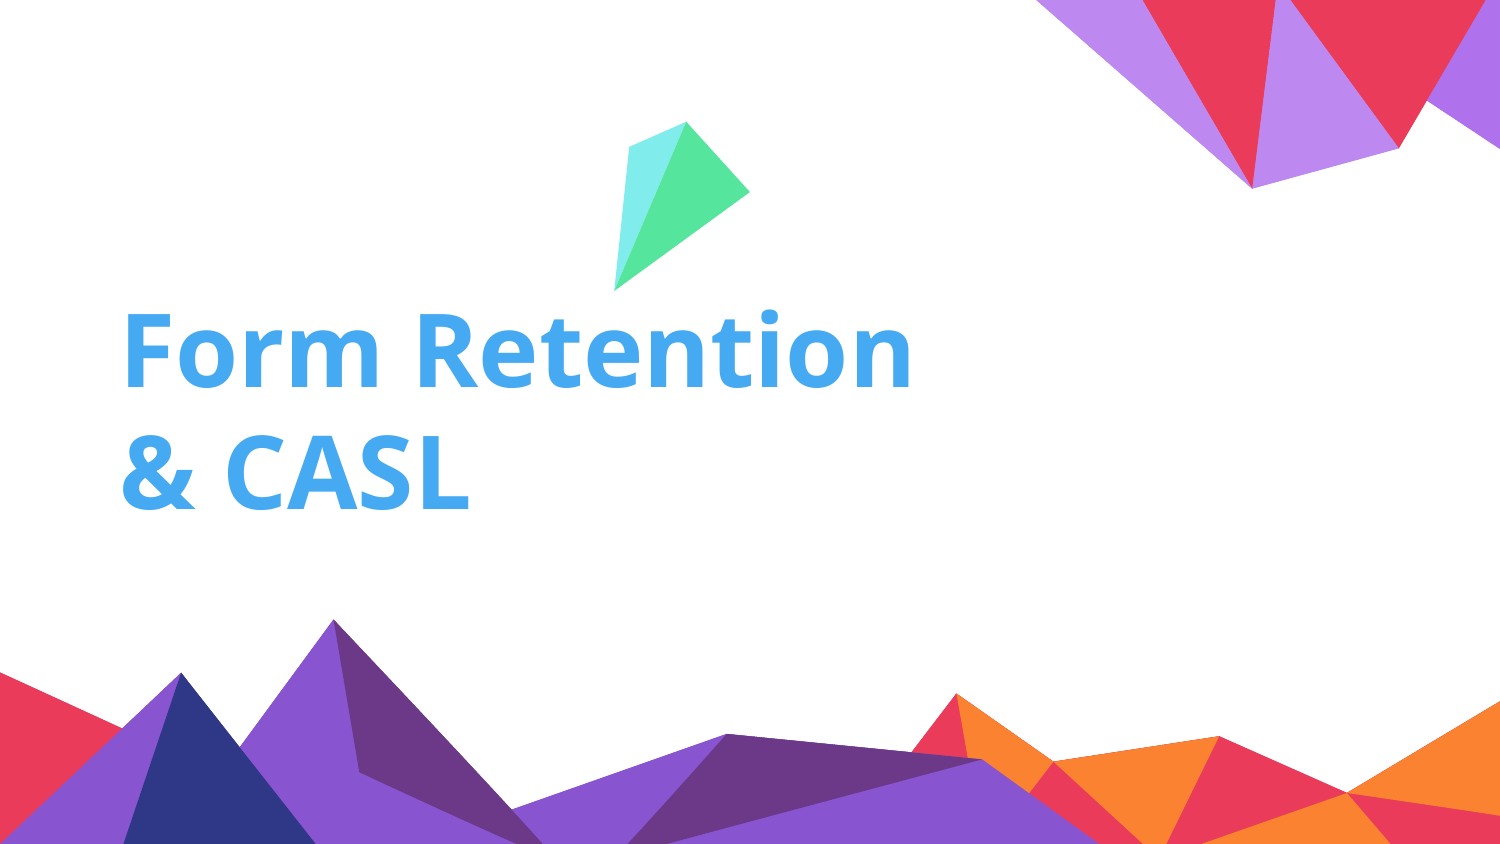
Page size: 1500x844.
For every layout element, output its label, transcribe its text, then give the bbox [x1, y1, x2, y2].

title Form Retention & CASL [104, 463, 1046, 545]
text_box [1016, 0, 1500, 189]
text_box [0, 619, 1500, 844]
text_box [613, 121, 751, 292]
